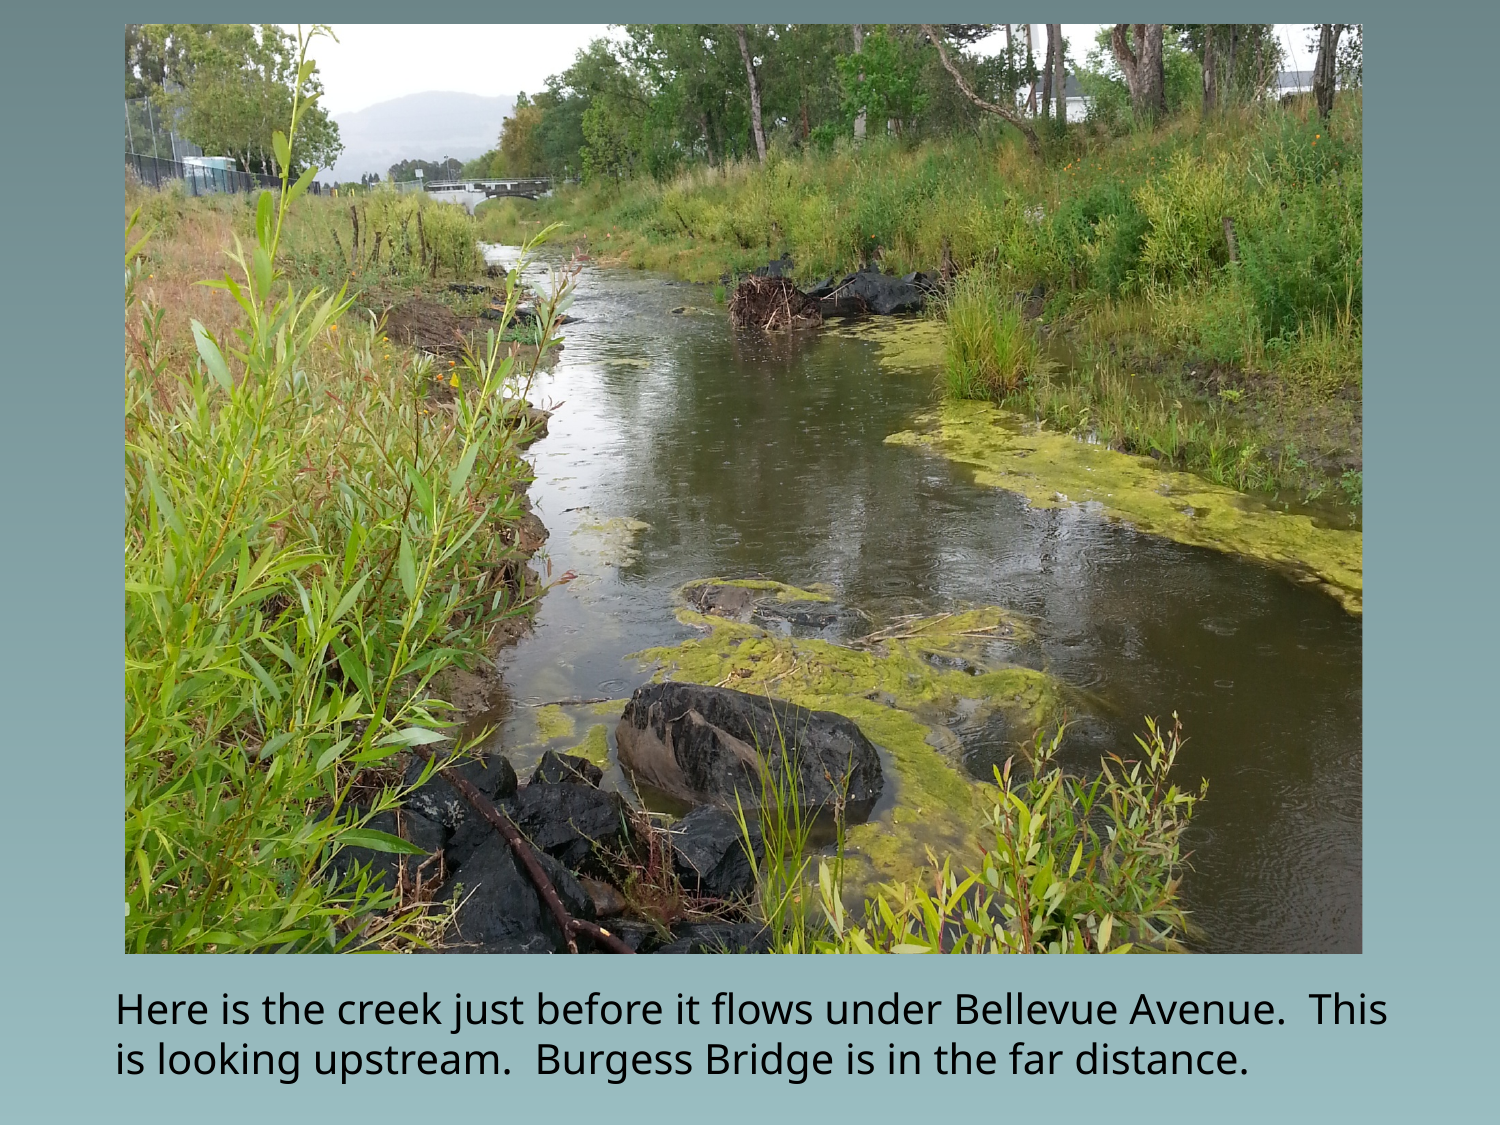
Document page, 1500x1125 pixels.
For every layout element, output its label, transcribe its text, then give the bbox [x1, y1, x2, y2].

picture [124, 24, 1363, 954]
list Here is the creek just before it flows under Bellevue Avenue. This is looking upstream. Burgess Bridge is in the far distance. [99, 974, 1413, 1088]
